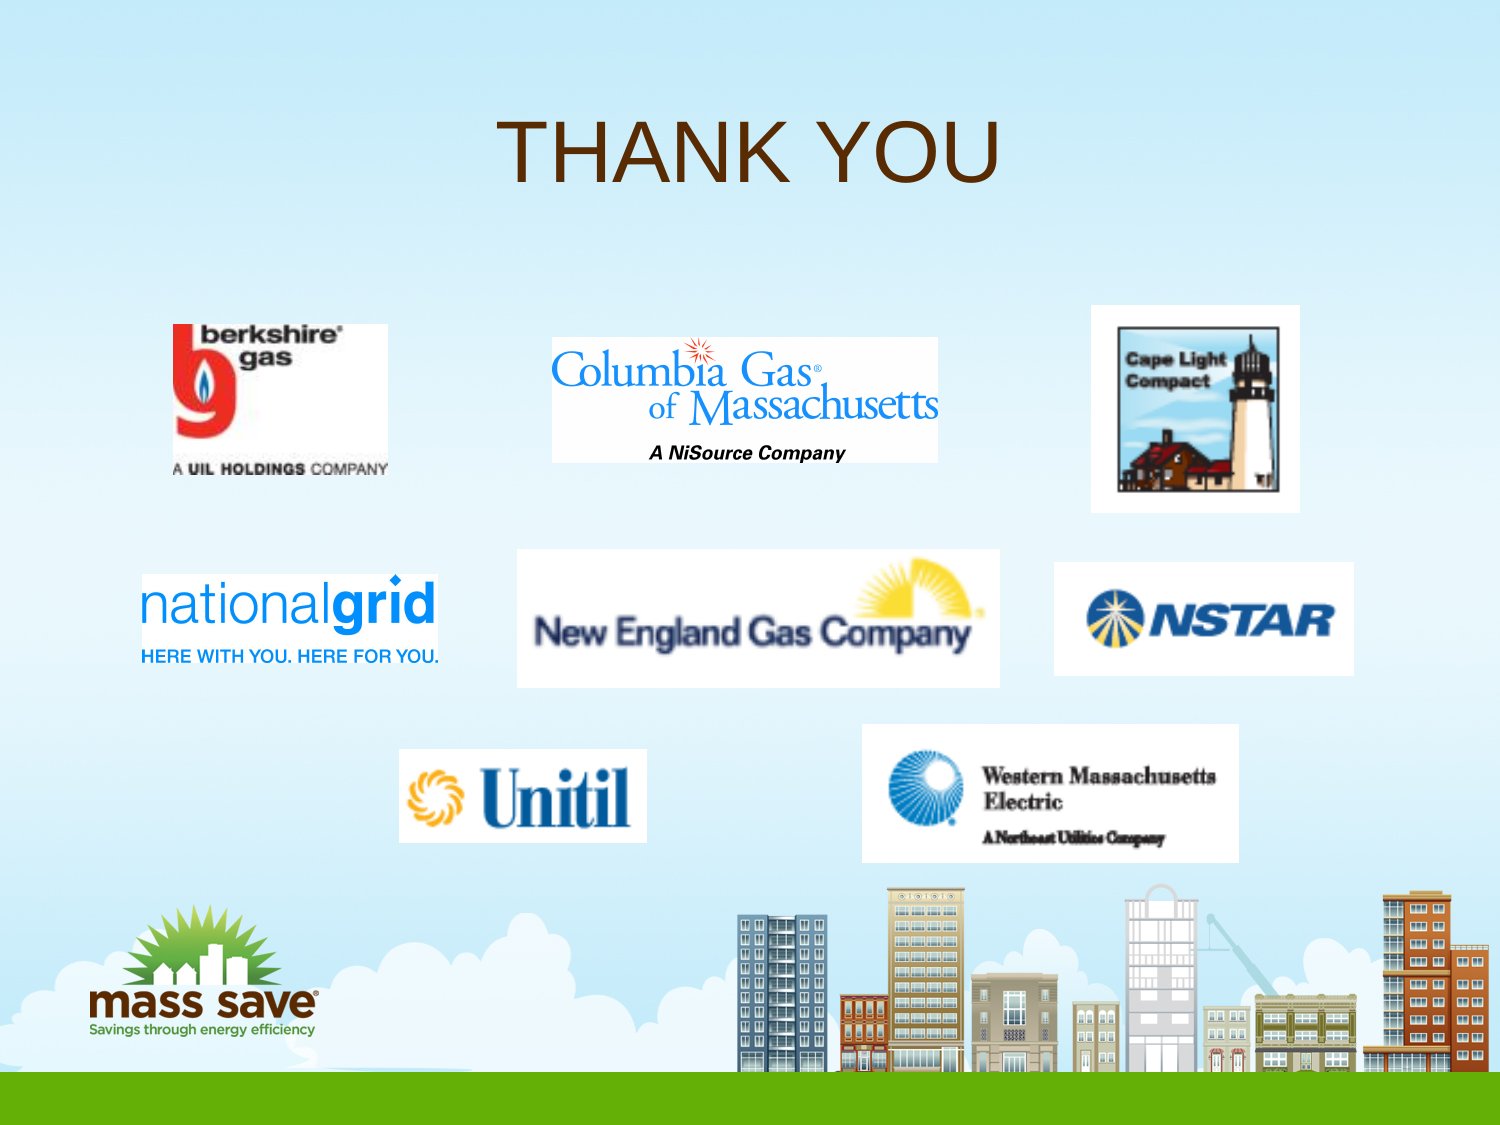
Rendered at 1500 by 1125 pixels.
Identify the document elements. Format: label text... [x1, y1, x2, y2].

picture [0, 0, 1500, 1125]
title THANK YOU [112, 12, 1388, 301]
